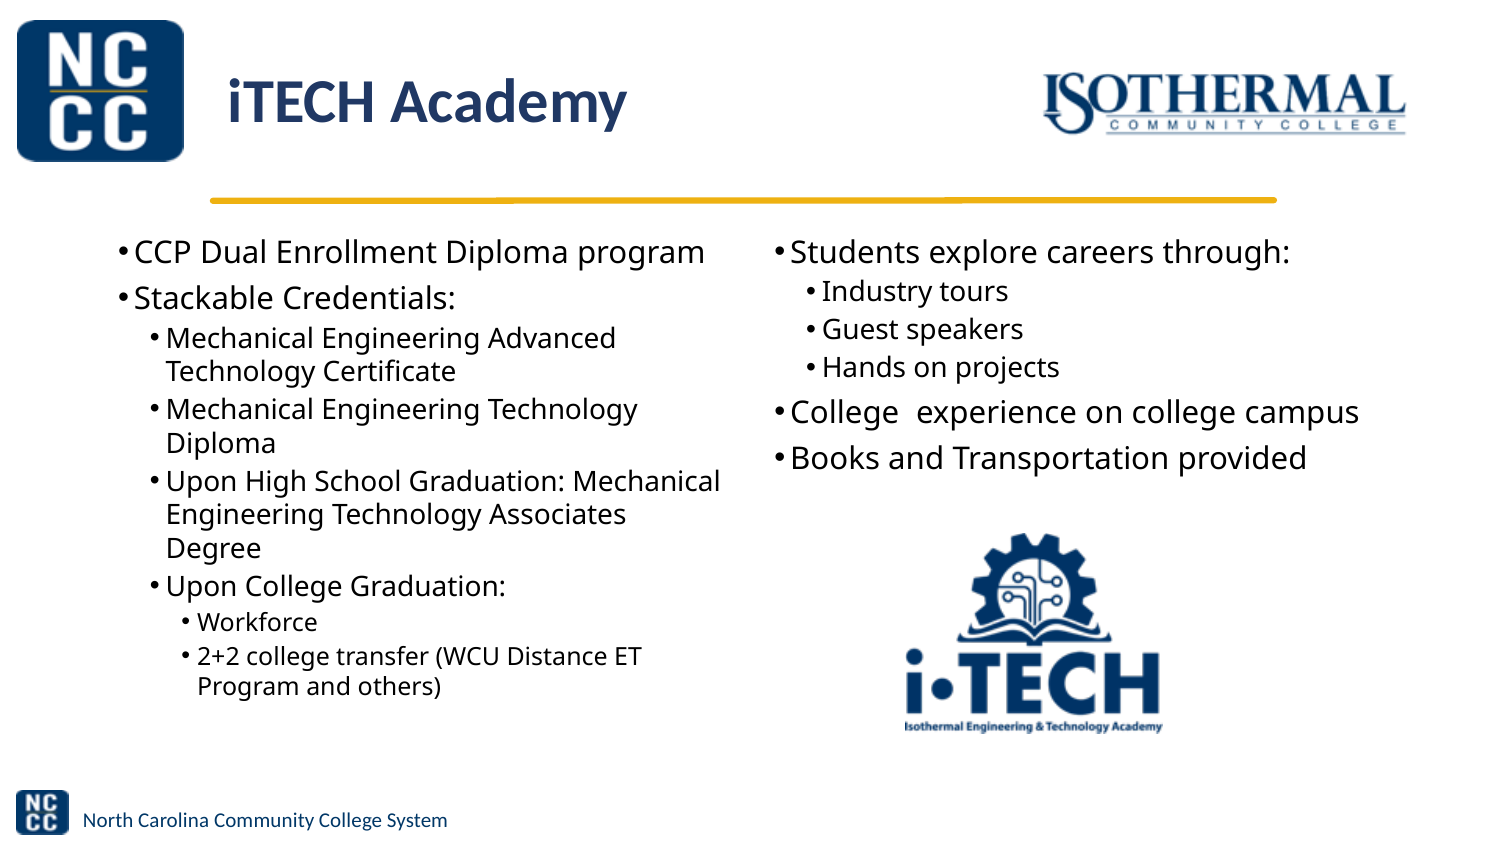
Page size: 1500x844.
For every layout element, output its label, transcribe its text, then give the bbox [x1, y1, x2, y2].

list Students explore careers through: Industry tours Guest speakers Hands on projects College experience on college campus Books and Transportation provided [759, 224, 1397, 791]
picture [17, 20, 184, 162]
list CCP Dual Enrollment Diploma program Stackable Credentials: Mechanical Engineering Advanced Technology Certificate Mechanical Engineering Technology Diploma Upon High School Graduation: Mechanical Engineering Technology Associates Degree Upon College Graduation: Workforce 2+2 college transfer (WCU Distance ET Program and others) [103, 224, 741, 791]
title iTECH Academy [212, 20, 1421, 184]
picture [905, 533, 1163, 734]
picture [16, 790, 69, 835]
picture [1020, 47, 1421, 151]
